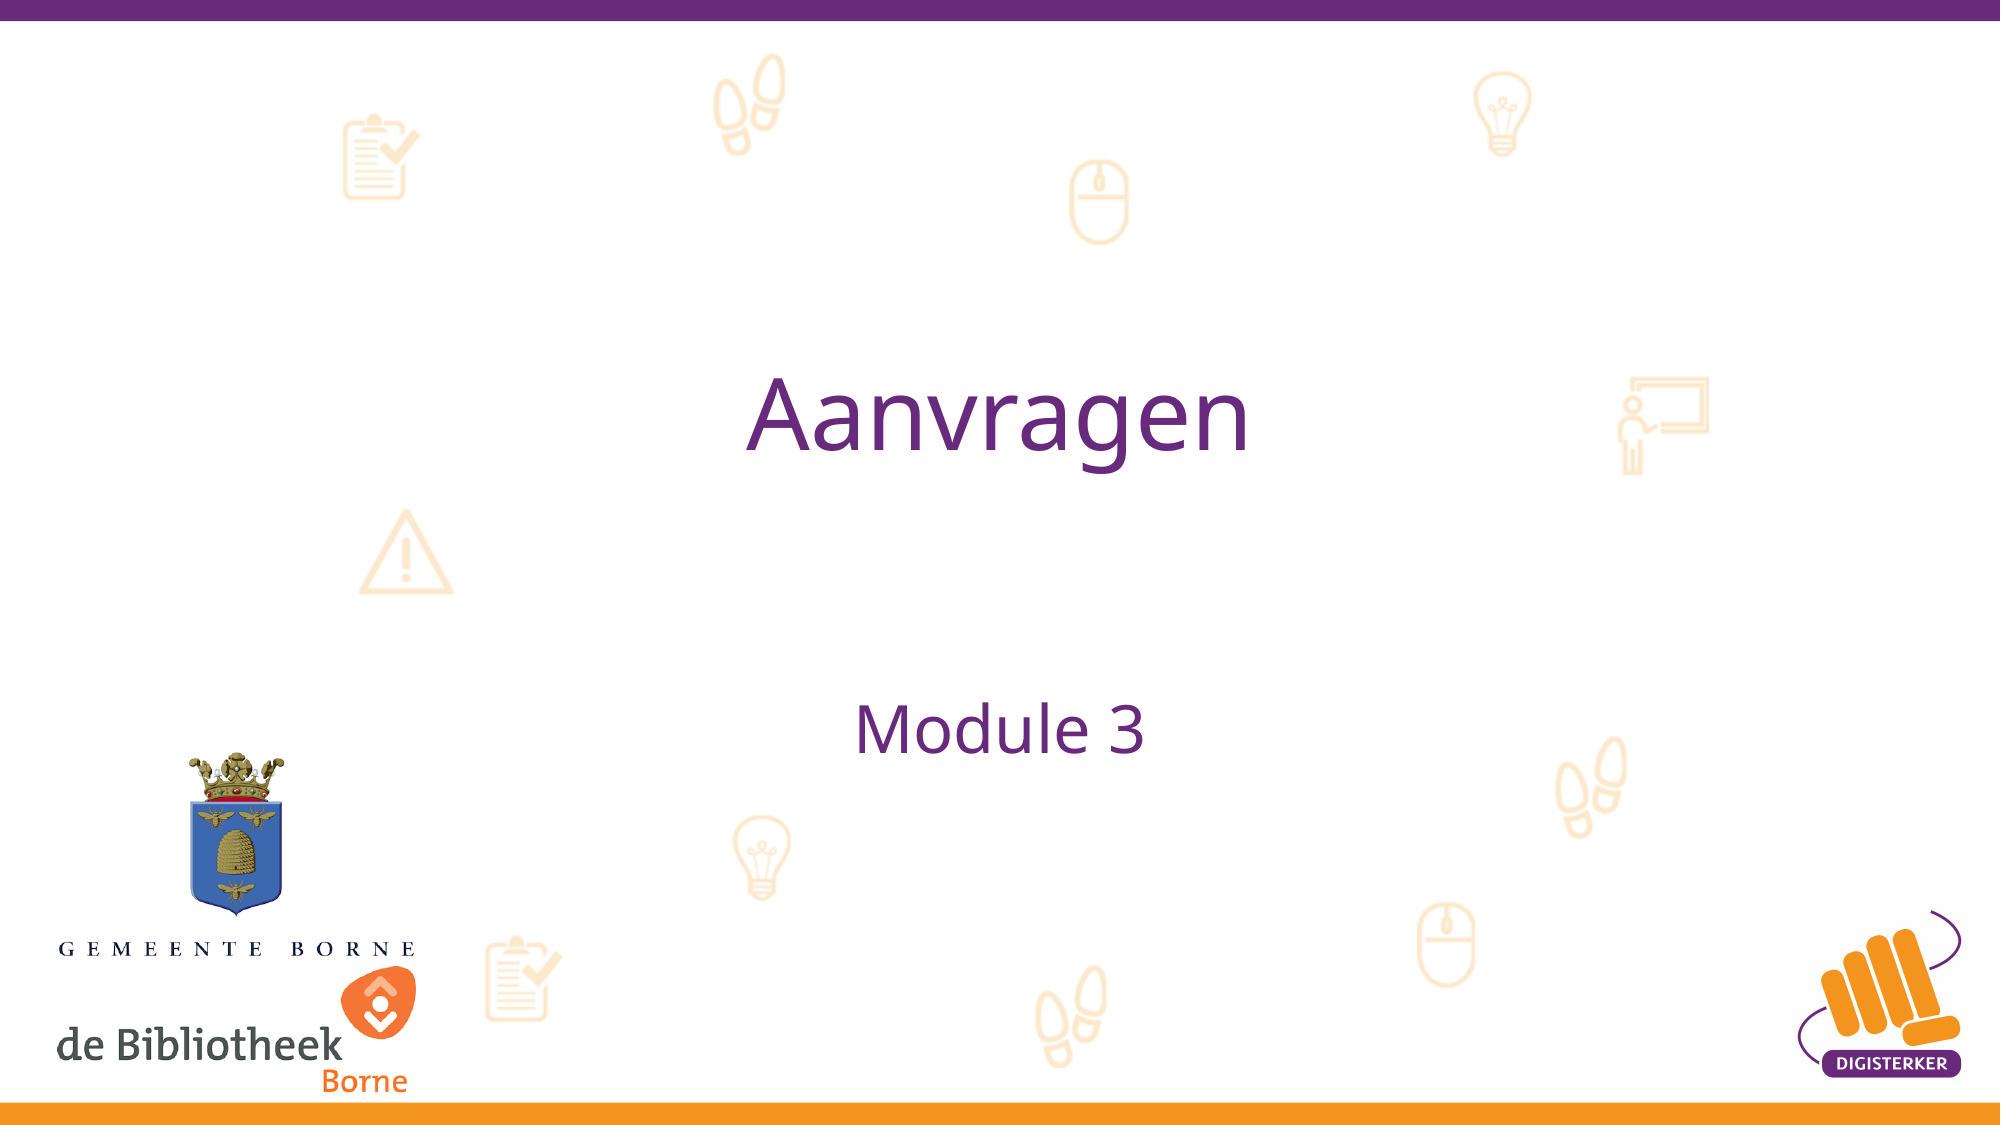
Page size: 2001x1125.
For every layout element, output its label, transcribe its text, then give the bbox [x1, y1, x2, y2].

picture [1791, 906, 1967, 1083]
title Aanvragen [249, 184, 1750, 576]
picture [57, 748, 416, 1094]
subtitle Module 3 [249, 590, 1750, 863]
